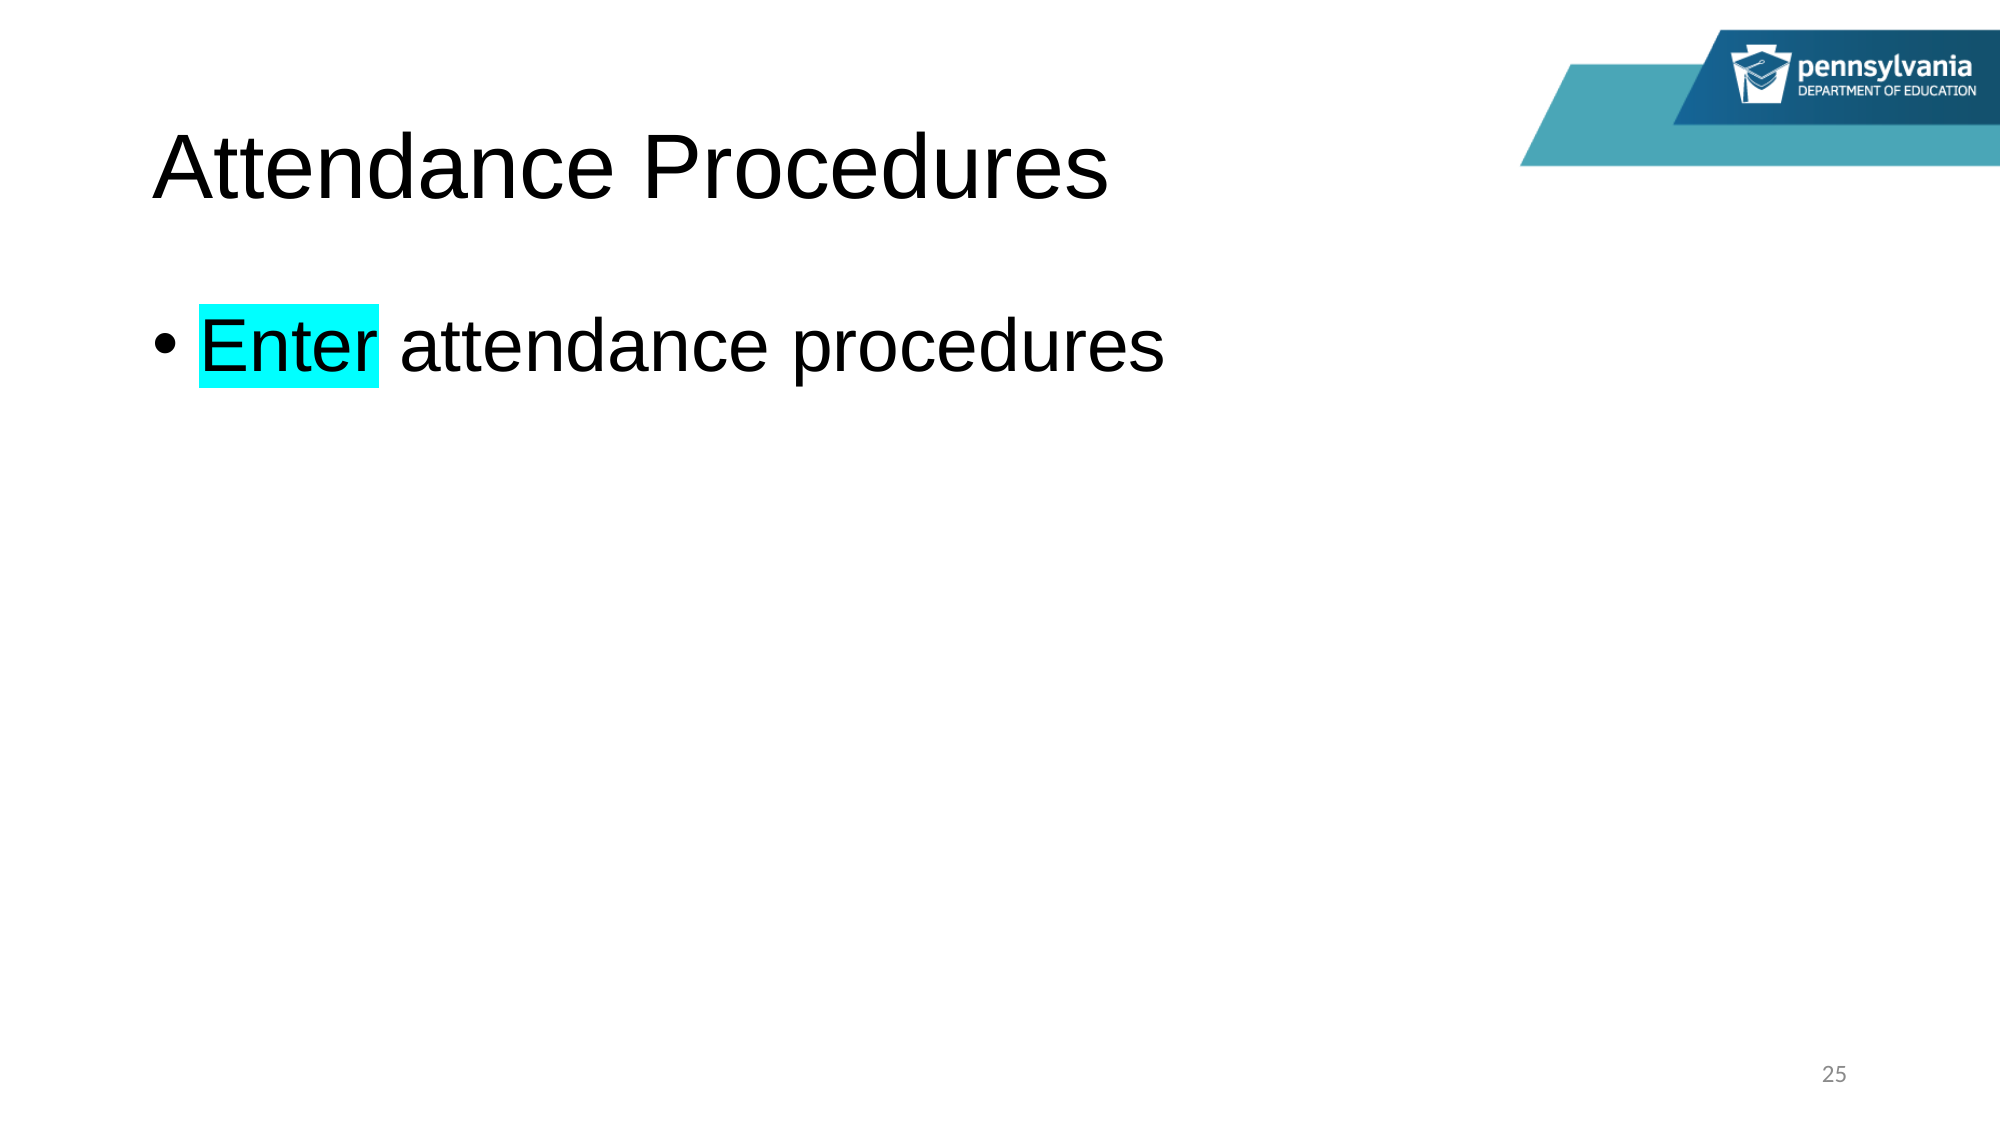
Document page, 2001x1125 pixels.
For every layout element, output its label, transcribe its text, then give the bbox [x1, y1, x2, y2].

picture [275, 0, 2000, 220]
list Enter attendance procedures [137, 299, 1863, 1014]
slide_number 25 [1412, 1042, 1863, 1103]
title Attendance Procedures [137, 59, 1863, 278]
